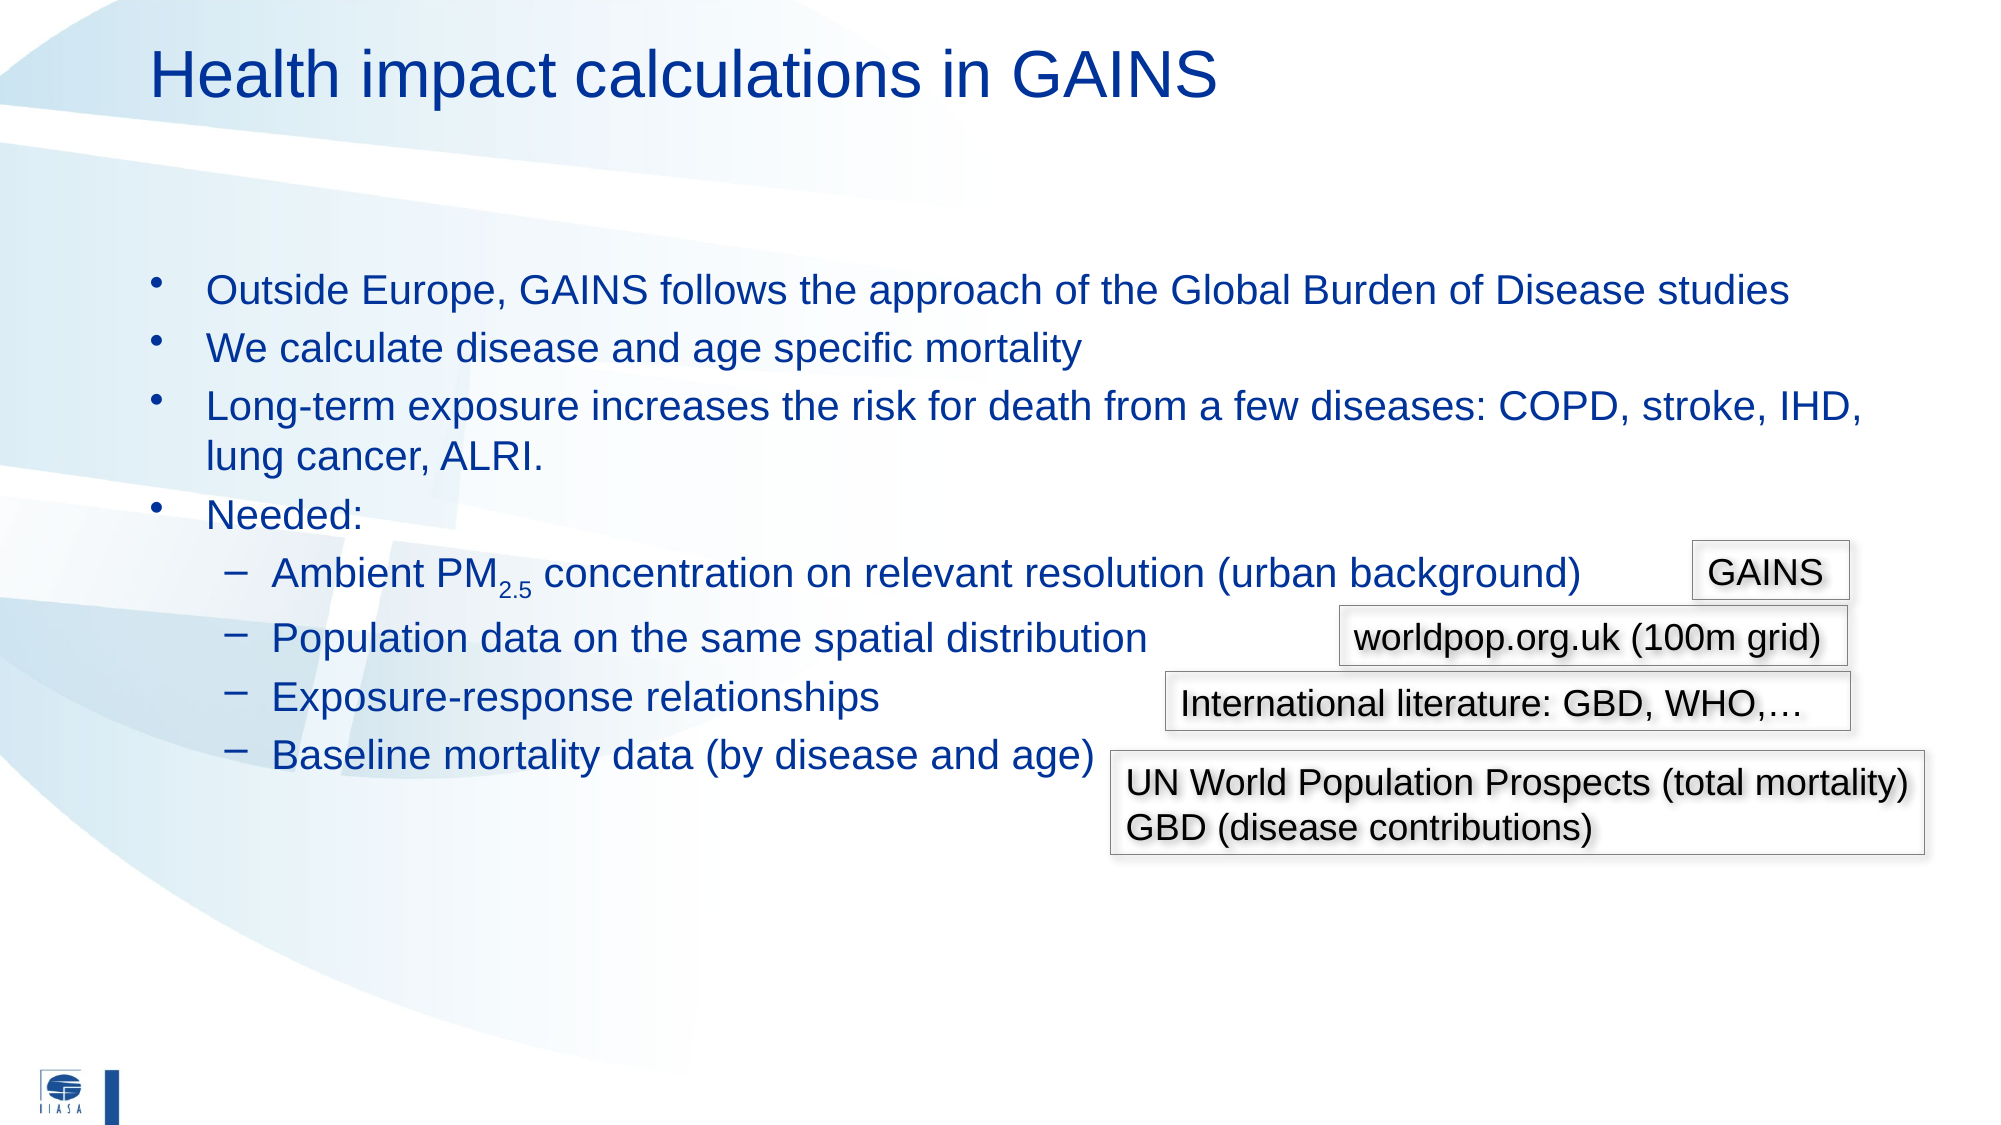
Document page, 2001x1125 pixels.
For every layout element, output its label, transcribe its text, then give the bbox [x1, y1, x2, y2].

text_box GAINS [1692, 540, 1850, 600]
text_box UN World Population Prospects (total mortality) GBD (disease contributions) [1110, 750, 1925, 855]
text_box worldpop.org.uk (100m grid) [1339, 605, 1848, 666]
title Health impact calculations in GAINS [149, 30, 1900, 219]
list Outside Europe, GAINS follows the approach of the Global Burden of Disease studies We calculate disease and age specific mortality Long-term exposure increases the risk for death from a few diseases: COPD, stroke, IHD, lung cancer, ALRI. Needed: Ambient PM2.5 concentration on relevant resolution (urban background) Population data on the same spatial distribution Exposure-response relationships Baseline mortality data (by disease and age) [149, 262, 1900, 1006]
picture [0, 0, 2000, 1125]
text_box International literature: GBD, WHO,… [1165, 671, 1851, 731]
